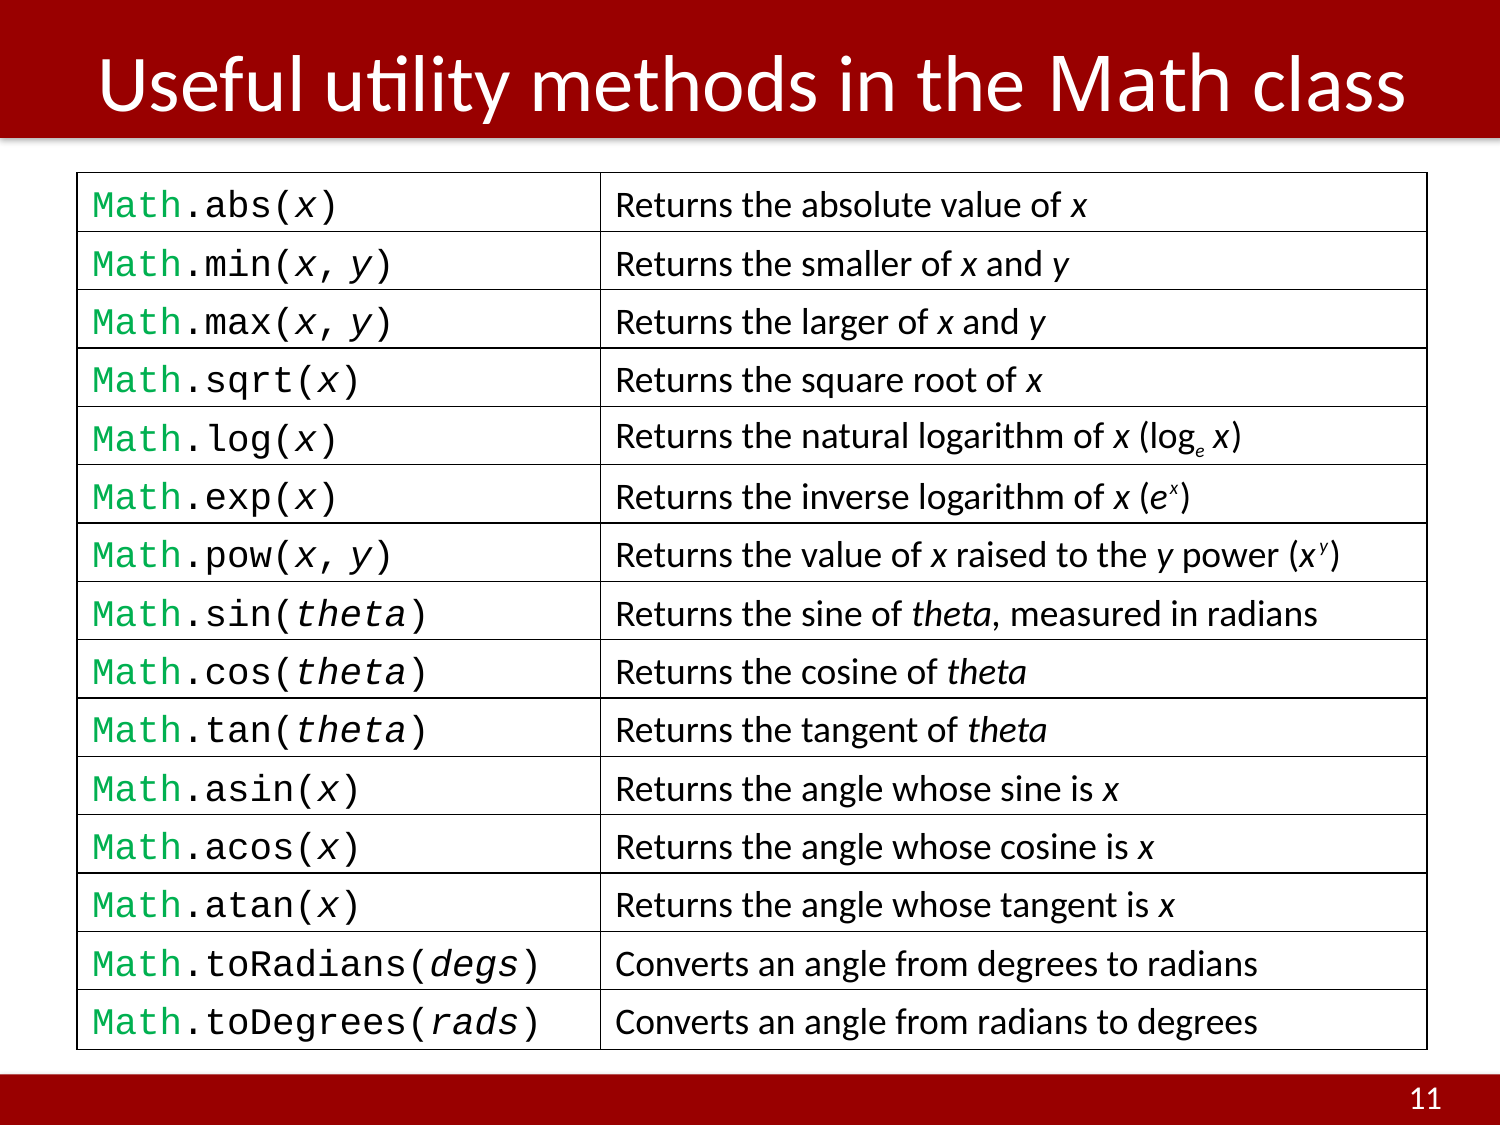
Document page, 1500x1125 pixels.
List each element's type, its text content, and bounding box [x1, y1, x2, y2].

text_box Math.acos(x) [77, 814, 600, 873]
text_box Returns the angle whose tangent is x [600, 873, 1428, 931]
text_box Math.log(x) [77, 406, 600, 464]
text_box Returns the cosine of theta [600, 639, 1428, 697]
text_box Returns the value of x raised to the y power (x y ) [600, 522, 1428, 581]
text_box Math.pow(x, y) [77, 522, 600, 581]
text_box Math.sin(theta) [77, 581, 600, 639]
text_box Converts an angle from degrees to radians [600, 931, 1428, 989]
text_box Math.toDegrees(rads) [77, 989, 600, 1050]
text_box Math.max(x, y) [77, 289, 600, 348]
text_box Returns the smaller of x and y [600, 231, 1428, 289]
text_box Math.asin(x) [77, 756, 600, 814]
text_box Returns the tangent of theta [600, 697, 1428, 756]
text_box Returns the inverse logarithm of x (e x ) [600, 464, 1428, 522]
text_box Math.tan(theta) [77, 697, 600, 756]
title Useful utility methods in the Math class [2, 0, 1500, 173]
text_box Math.toRadians(degs) [77, 931, 600, 989]
text_box Returns the angle whose sine is x [600, 756, 1428, 814]
text_box Returns the sine of theta, measured in radians [600, 581, 1428, 639]
text_box Math.cos(theta) [77, 639, 600, 697]
text_box Math.min(x, y) [77, 231, 600, 289]
text_box Returns the larger of x and y [600, 289, 1428, 348]
text_box Math.abs(x) [77, 173, 600, 231]
text_box Returns the angle whose cosine is x [600, 814, 1428, 873]
text_box Math.sqrt(x) [77, 348, 600, 406]
text_box Math.exp(x) [77, 464, 600, 522]
text_box Returns the natural logarithm of x (loge x ) [600, 406, 1428, 464]
text_box Returns the absolute value of x [600, 173, 1428, 231]
text_box Converts an angle from radians to degrees [600, 989, 1428, 1050]
text_box Math.atan(x) [77, 873, 600, 931]
text_box Returns the square root of x [600, 348, 1428, 406]
